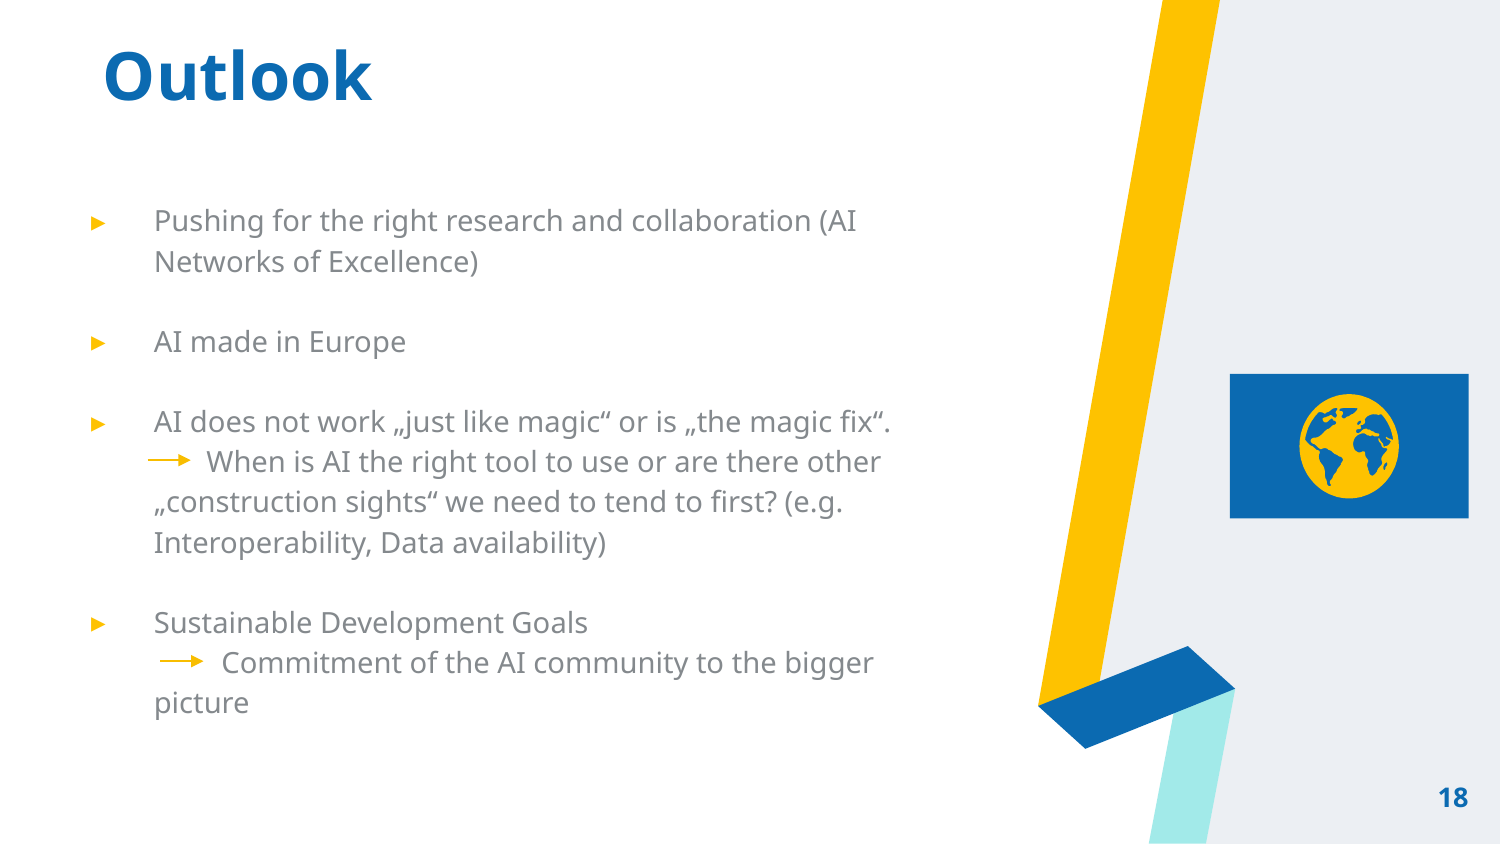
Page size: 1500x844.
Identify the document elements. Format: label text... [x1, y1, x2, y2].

title Outlook [102, 48, 969, 114]
text_box [1299, 394, 1399, 499]
slide_number 18 [1378, 766, 1469, 832]
text_box [1228, 372, 1471, 520]
list Pushing for the right research and collaboration (AI Networks of Excellence) AI made in Europe AI does not work „just like magic“ or is „the magic fix“. When is AI the right tool to use or are there other „construction sights“ we need to tend to first? (e.g. Interoperability, Data availability) Sustainable Development Goals Commitment of the AI community to the bigger picture [78, 197, 945, 696]
